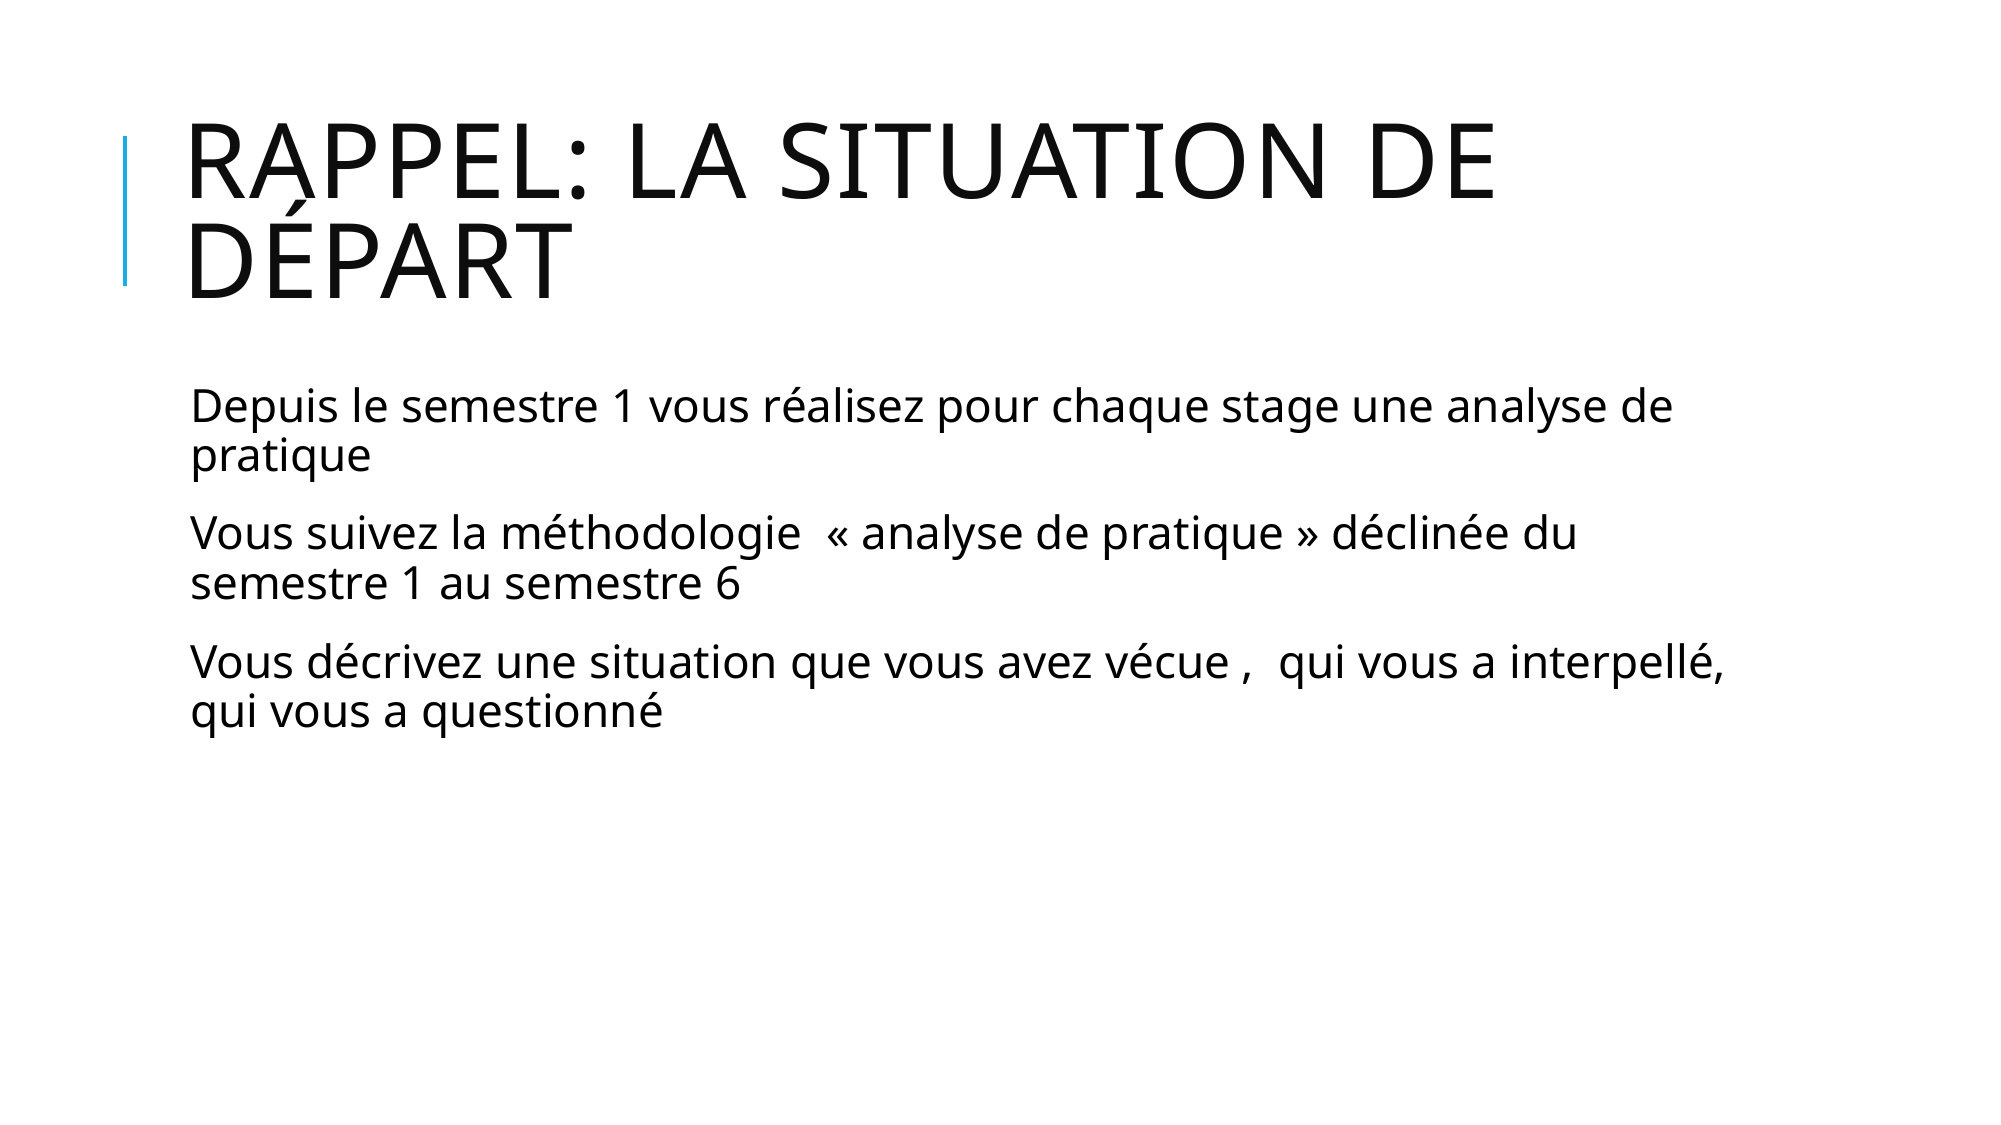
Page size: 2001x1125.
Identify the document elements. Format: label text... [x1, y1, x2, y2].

title Rappel: la situation de départ [168, 96, 1763, 342]
list Depuis le semestre 1 vous réalisez pour chaque stage une analyse de pratique Vous suivez la méthodologie « analyse de pratique » déclinée du semestre 1 au semestre 6 Vous décrivez une situation que vous avez vécue , qui vous a interpellé, qui vous a questionné [168, 375, 1763, 1035]
